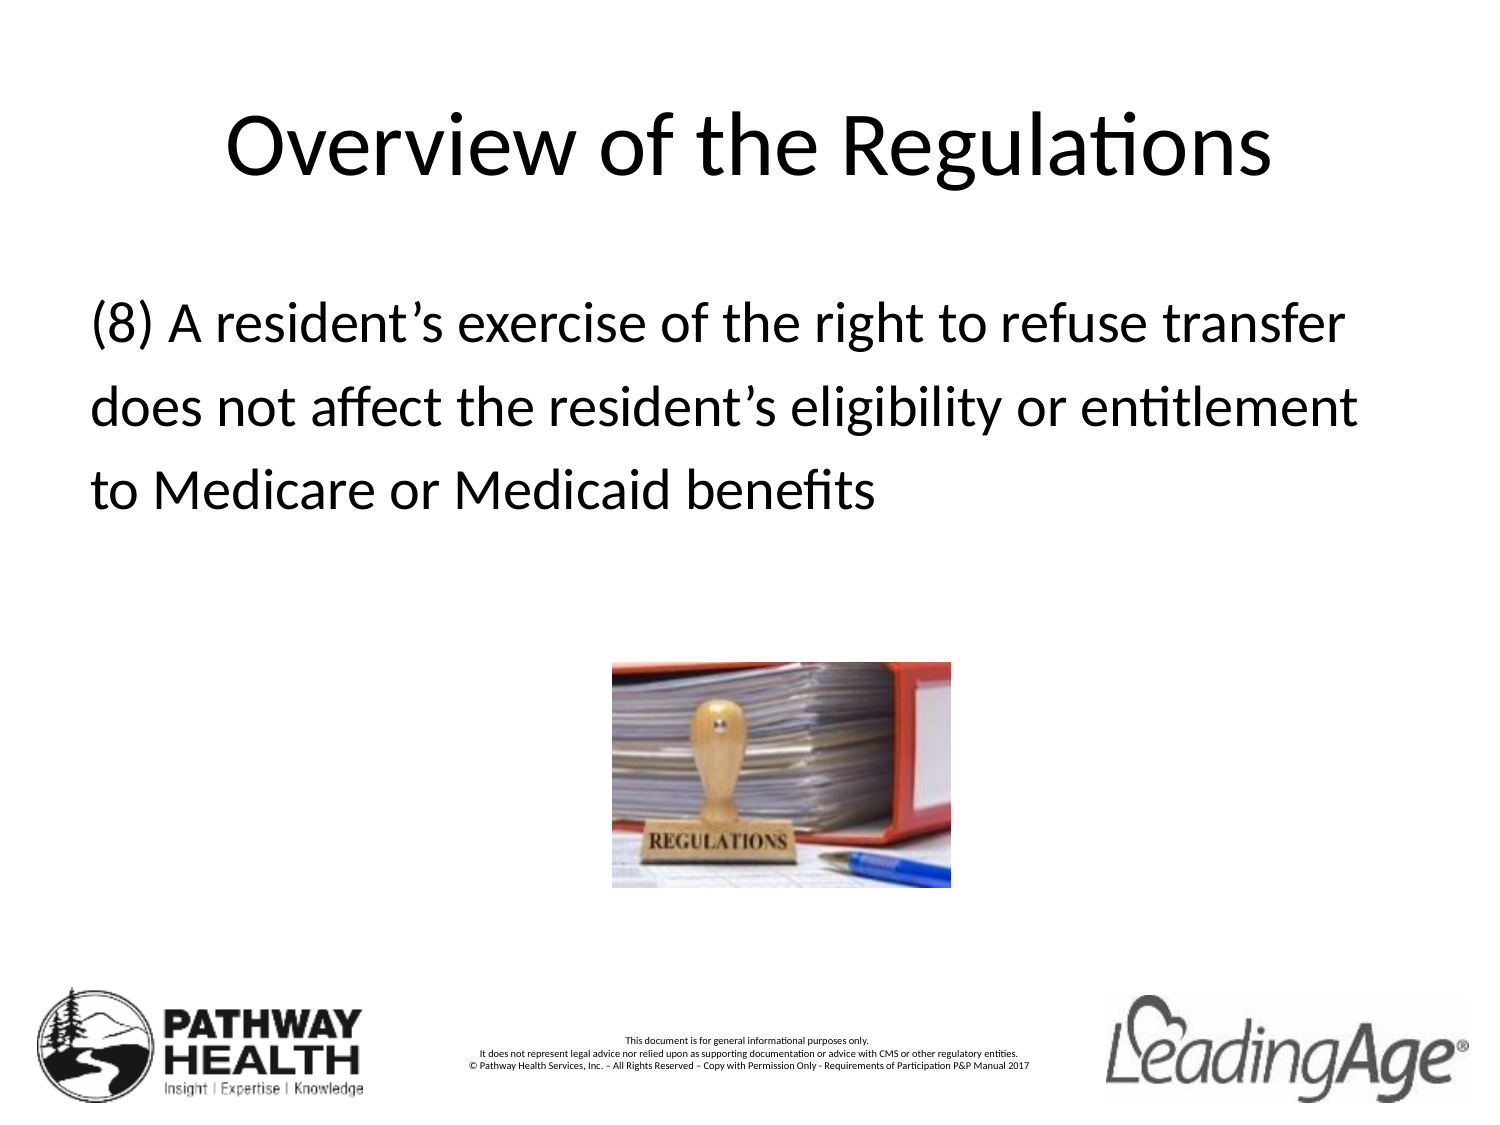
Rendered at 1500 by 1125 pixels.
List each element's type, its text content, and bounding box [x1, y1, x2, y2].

picture [612, 662, 952, 888]
list (8) A resident’s exercise of the right to refuse transfer does not affect the resident’s eligibility or entitlement to Medicare or Medicaid benefits [75, 262, 1425, 1005]
picture [1106, 995, 1469, 1103]
picture [37, 986, 363, 1103]
title Overview of the Regulations [75, 45, 1425, 233]
